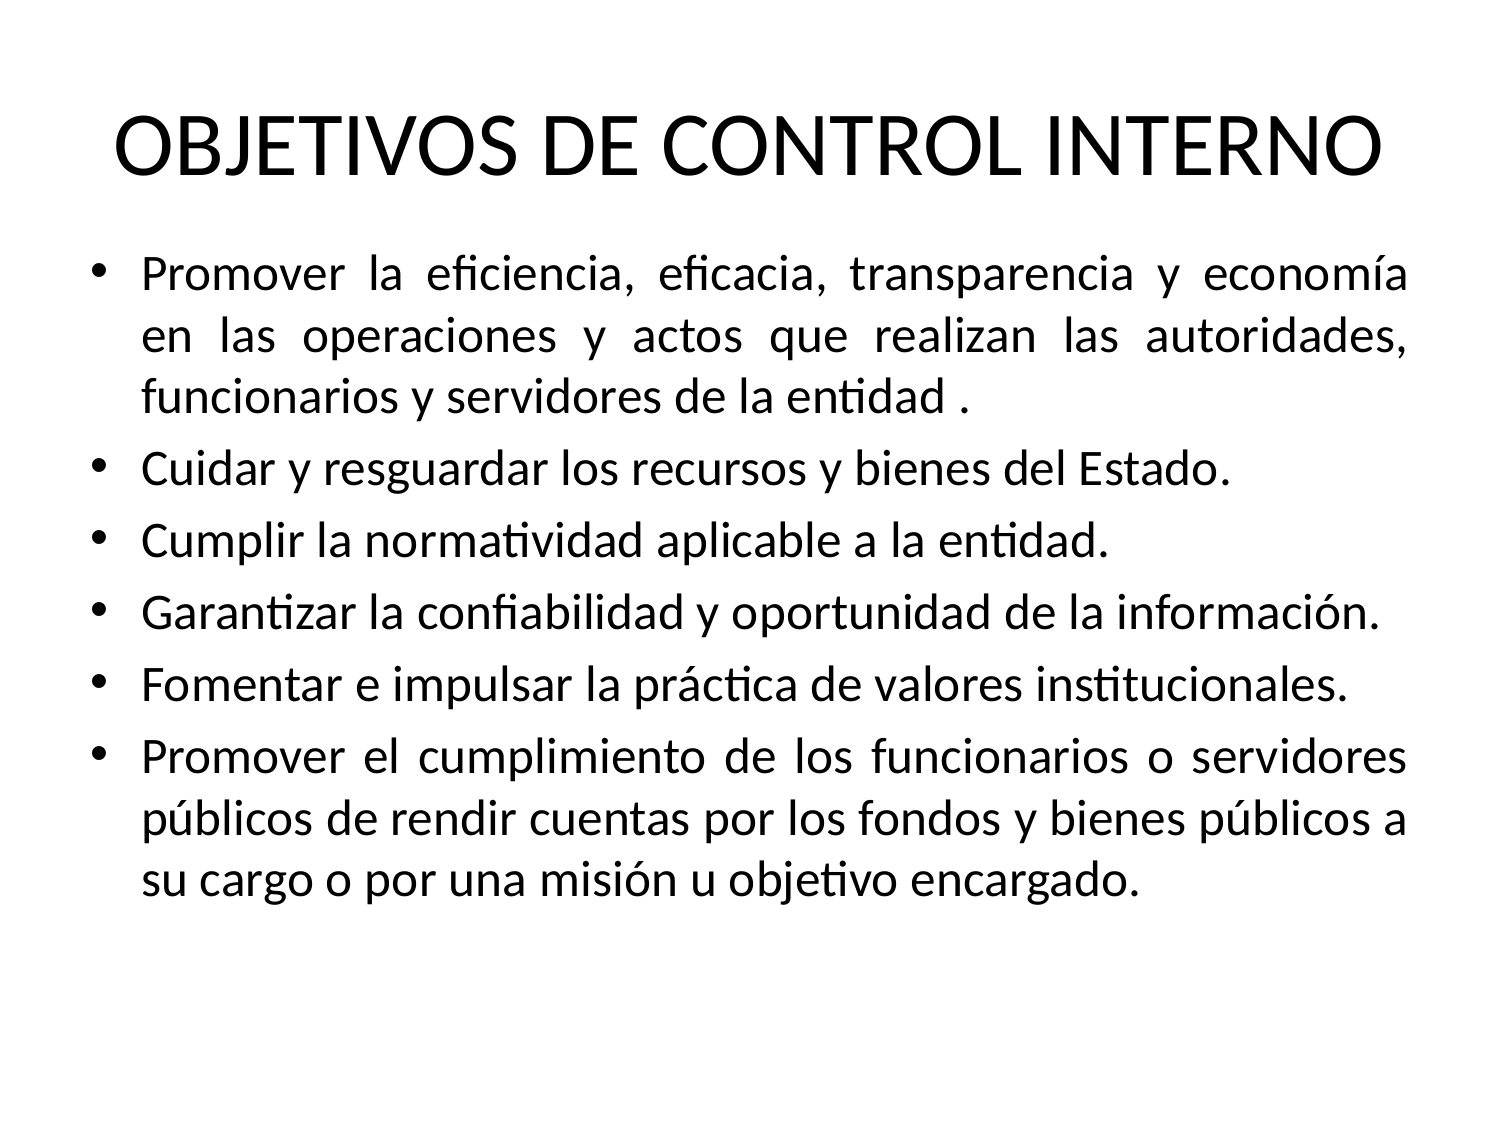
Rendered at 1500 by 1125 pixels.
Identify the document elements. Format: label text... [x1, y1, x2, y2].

list Promover la eficiencia, eficacia, transparencia y economía en las operaciones y actos que realizan las autoridades, funcionarios y servidores de la entidad . Cuidar y resguardar los recursos y bienes del Estado. Cumplir la normatividad aplicable a la entidad. Garantizar la confiabilidad y oportunidad de la información. Fomentar e impulsar la práctica de valores institucionales. Promover el cumplimiento de los funcionarios o servidores públicos de rendir cuentas por los fondos y bienes públicos a su cargo o por una misión u objetivo encargado. [75, 231, 1425, 1047]
title OBJETIVOS DE CONTROL INTERNO [75, 45, 1425, 231]
